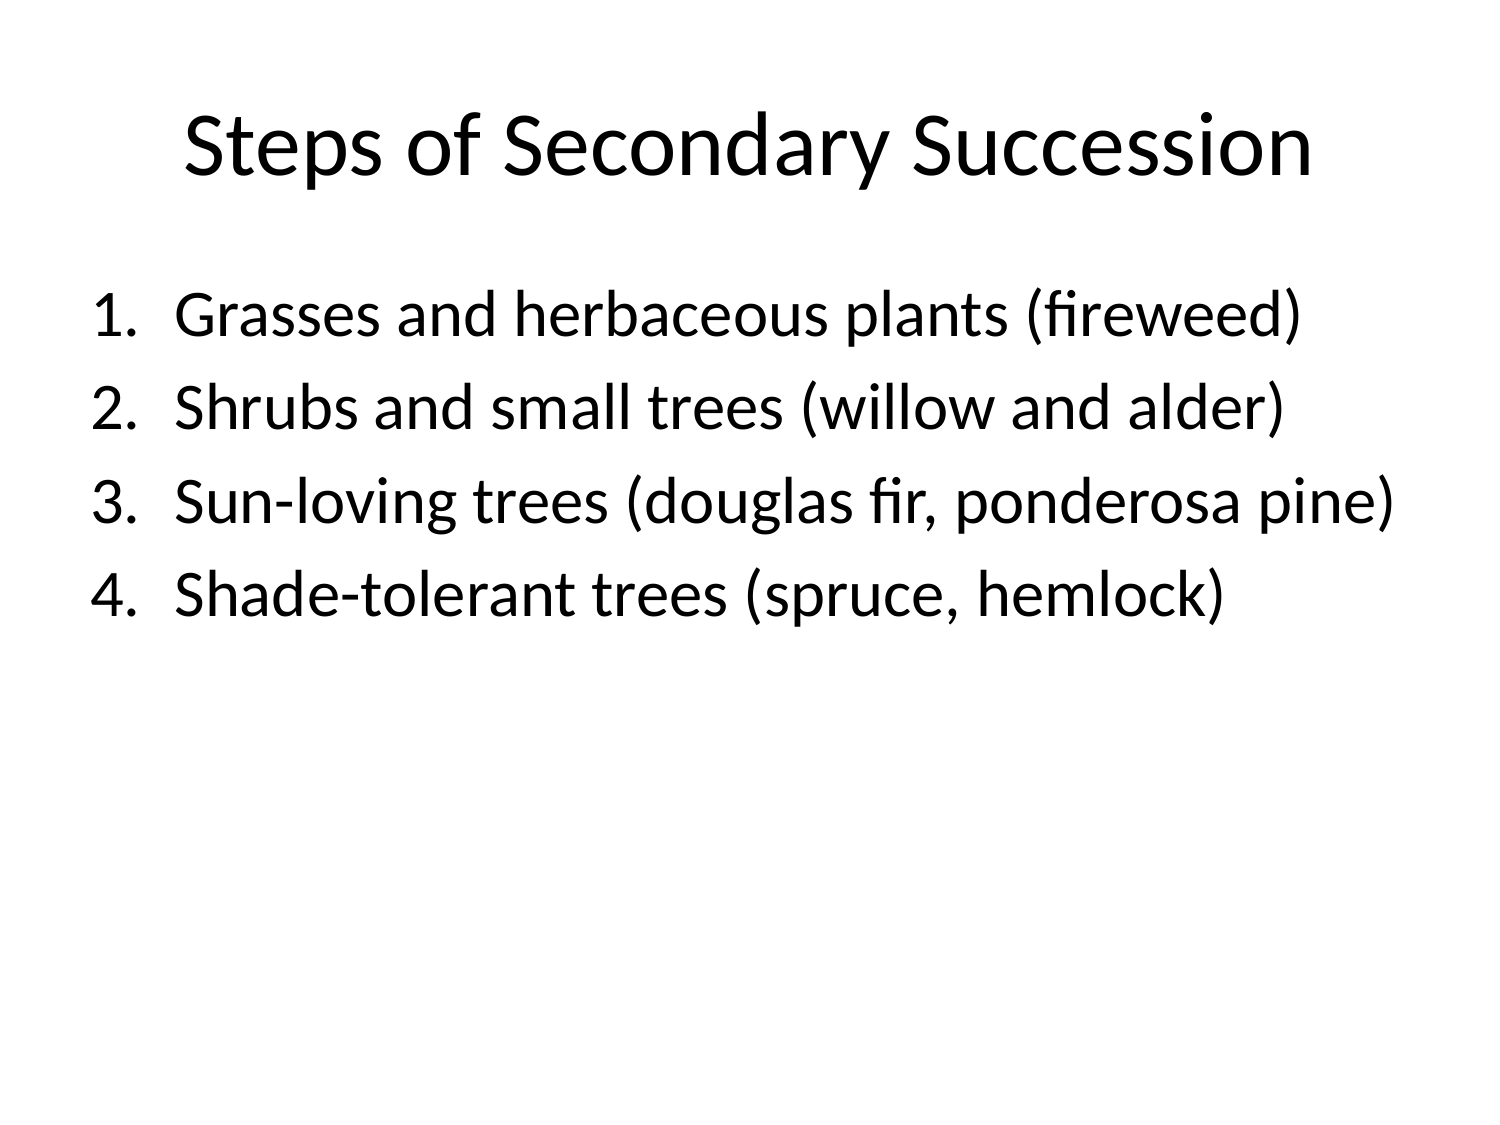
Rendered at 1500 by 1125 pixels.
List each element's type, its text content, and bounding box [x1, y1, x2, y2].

list Grasses and herbaceous plants (fireweed) Shrubs and small trees (willow and alder) Sun-loving trees (douglas fir, ponderosa pine) Shade-tolerant trees (spruce, hemlock) [75, 262, 1425, 1005]
title Steps of Secondary Succession [75, 45, 1425, 233]
